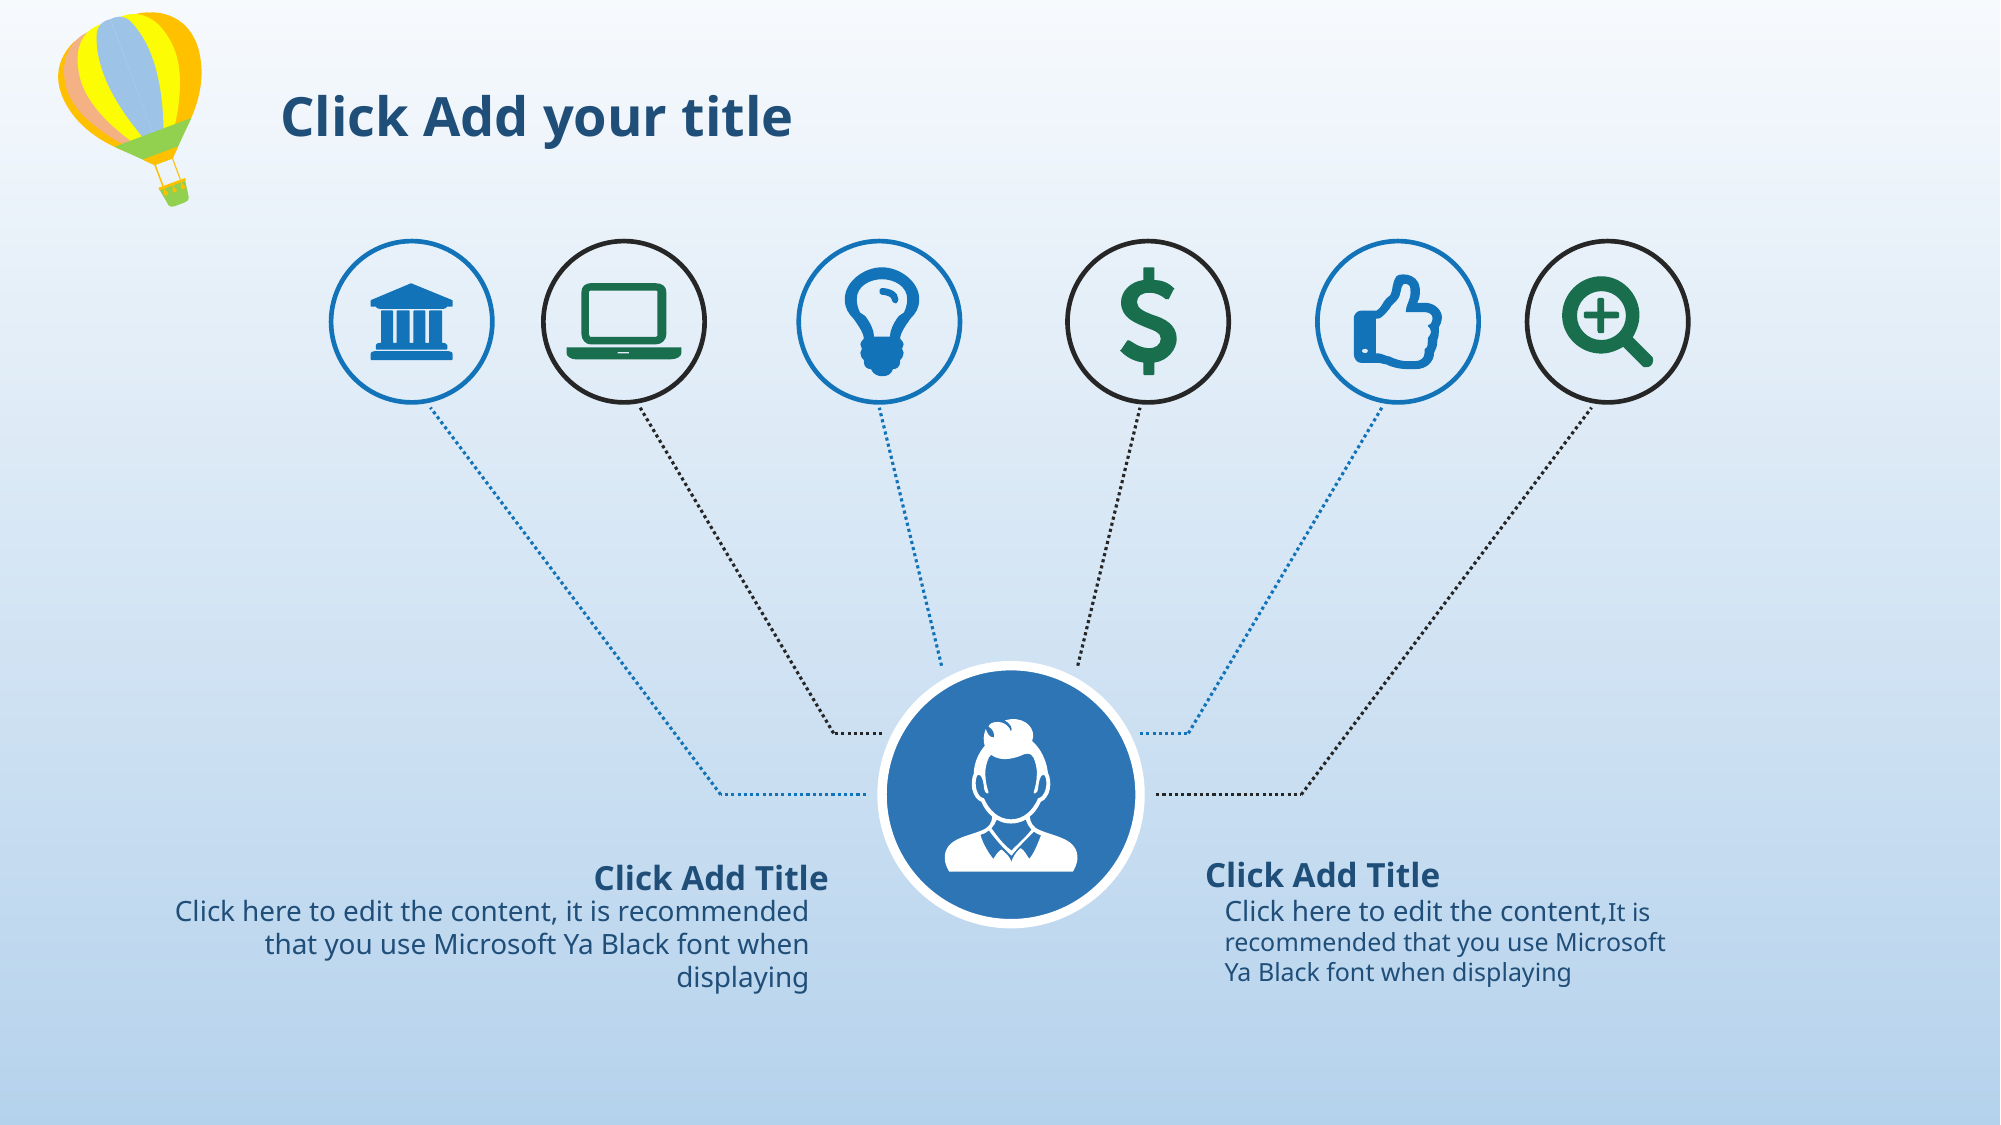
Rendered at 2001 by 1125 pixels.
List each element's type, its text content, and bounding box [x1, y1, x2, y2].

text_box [61, 7, 227, 211]
text_box [331, 241, 493, 403]
text_box [1527, 241, 1689, 403]
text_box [1077, 407, 1140, 666]
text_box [430, 407, 721, 795]
text_box [543, 241, 705, 403]
text_box [1317, 241, 1479, 403]
text_box Click Add your title [265, 75, 871, 156]
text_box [1188, 407, 1382, 734]
text_box [581, 283, 667, 345]
text_box [1562, 276, 1654, 368]
text_box Click here to edit the content,It is recommended that you use Microsoft Ya Black font when displaying [1224, 893, 1689, 987]
text_box [1354, 275, 1442, 369]
text_box Click Add Title [593, 857, 830, 898]
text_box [1301, 407, 1592, 795]
text_box [882, 665, 1141, 924]
text_box [566, 347, 682, 360]
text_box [879, 407, 942, 666]
text_box Click Add Title [1205, 853, 1441, 894]
text_box [371, 284, 452, 309]
text_box [798, 241, 961, 403]
text_box [371, 351, 452, 360]
text_box [845, 268, 919, 376]
text_box [1067, 241, 1229, 403]
text_box [944, 719, 1078, 872]
text_box [1119, 267, 1177, 376]
text_box Click here to edit the content, it is recommended that you use Microsoft Ya Black font when displaying [170, 893, 810, 994]
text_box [640, 407, 834, 734]
text_box [376, 311, 447, 349]
